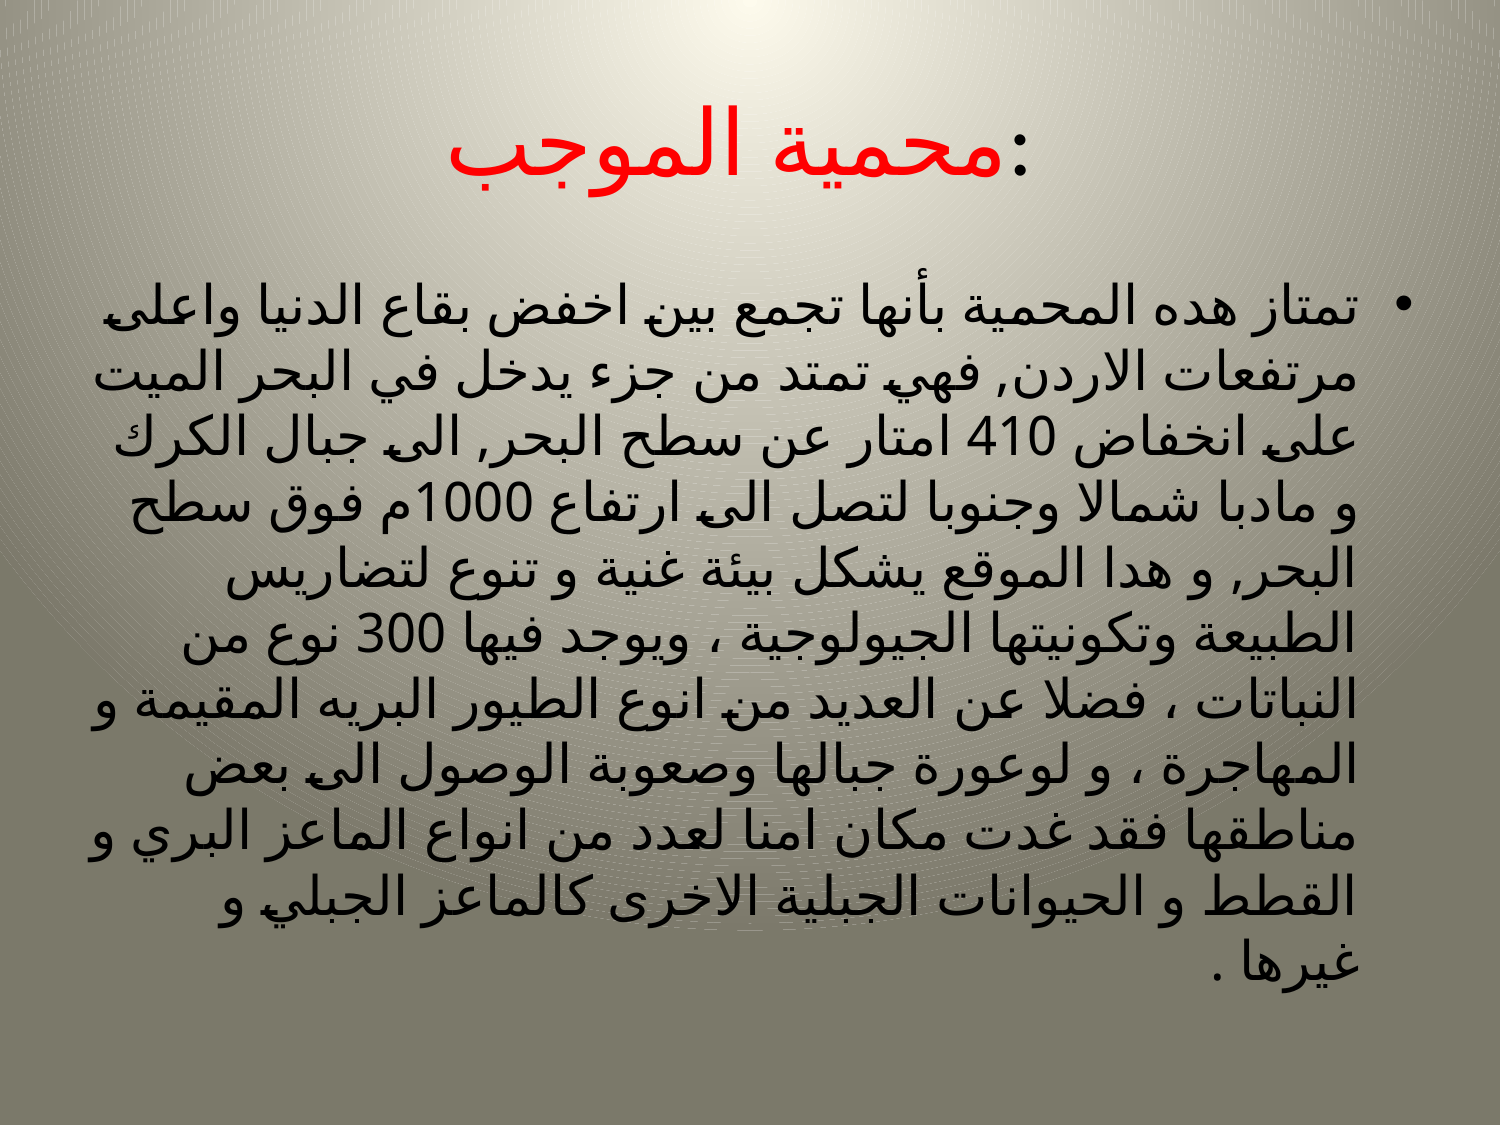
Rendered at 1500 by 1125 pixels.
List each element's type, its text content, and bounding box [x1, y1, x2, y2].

title محمية الموجب: [75, 45, 1425, 233]
list تمتاز هده المحمية بأنها تجمع بين اخفض بقاع الدنيا واعلى مرتفعات الاردن, فهي تمتد من جزء يدخل في البحر الميت على انخفاض 410 امتار عن سطح البحر, الى جبال الكرك و مادبا شمالا وجنوبا لتصل الى ارتفاع 1000م فوق سطح البحر, و هدا الموقع يشكل بيئة غنية و تنوع لتضاريس الطبيعة وتكونيتها الجيولوجية ، ويوجد فيها 300 نوع من النباتات ، فضلا عن العديد من انوع الطيور البريه المقيمة و المهاجرة ، و لوعورة جبالها وصعوبة الوصول الى بعض مناطقها فقد غدت مكان امنا لعدد من انواع الماعز البري و القطط و الحيوانات الجبلية الاخرى كالماعز الجبلي و غيرها . [75, 262, 1425, 1005]
